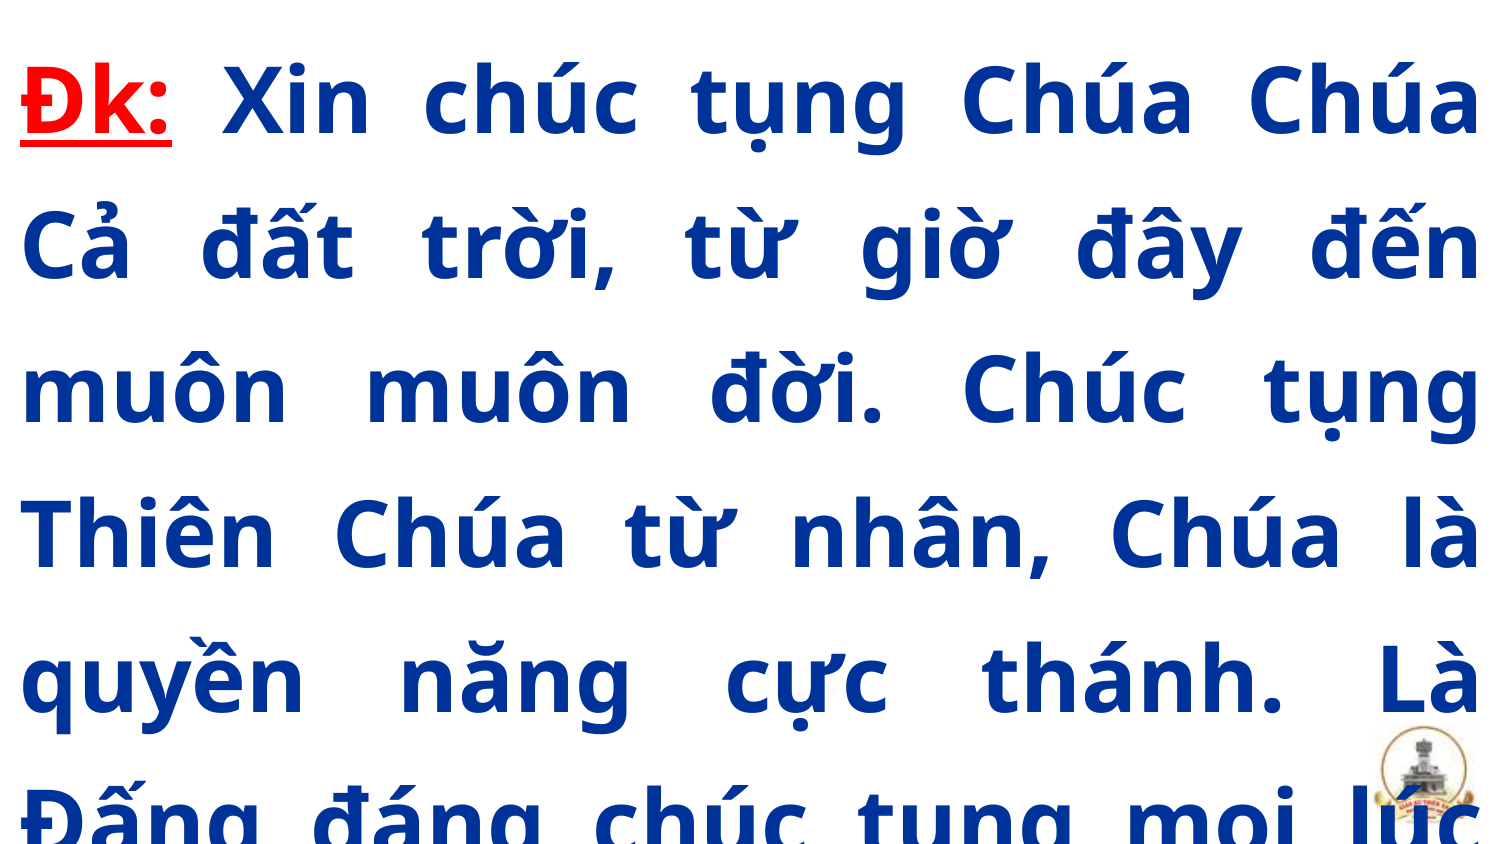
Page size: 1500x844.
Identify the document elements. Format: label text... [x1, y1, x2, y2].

list Đk: Xin chúc tụng Chúa Chúa Cả đất trời, từ giờ đây đến muôn muôn đời. Chúc tụng Thiên Chúa từ nhân, Chúa là quyền năng cực thánh. Là Đấng đáng chúc tụng mọi lúc mọi nơi. [0, 0, 1500, 844]
